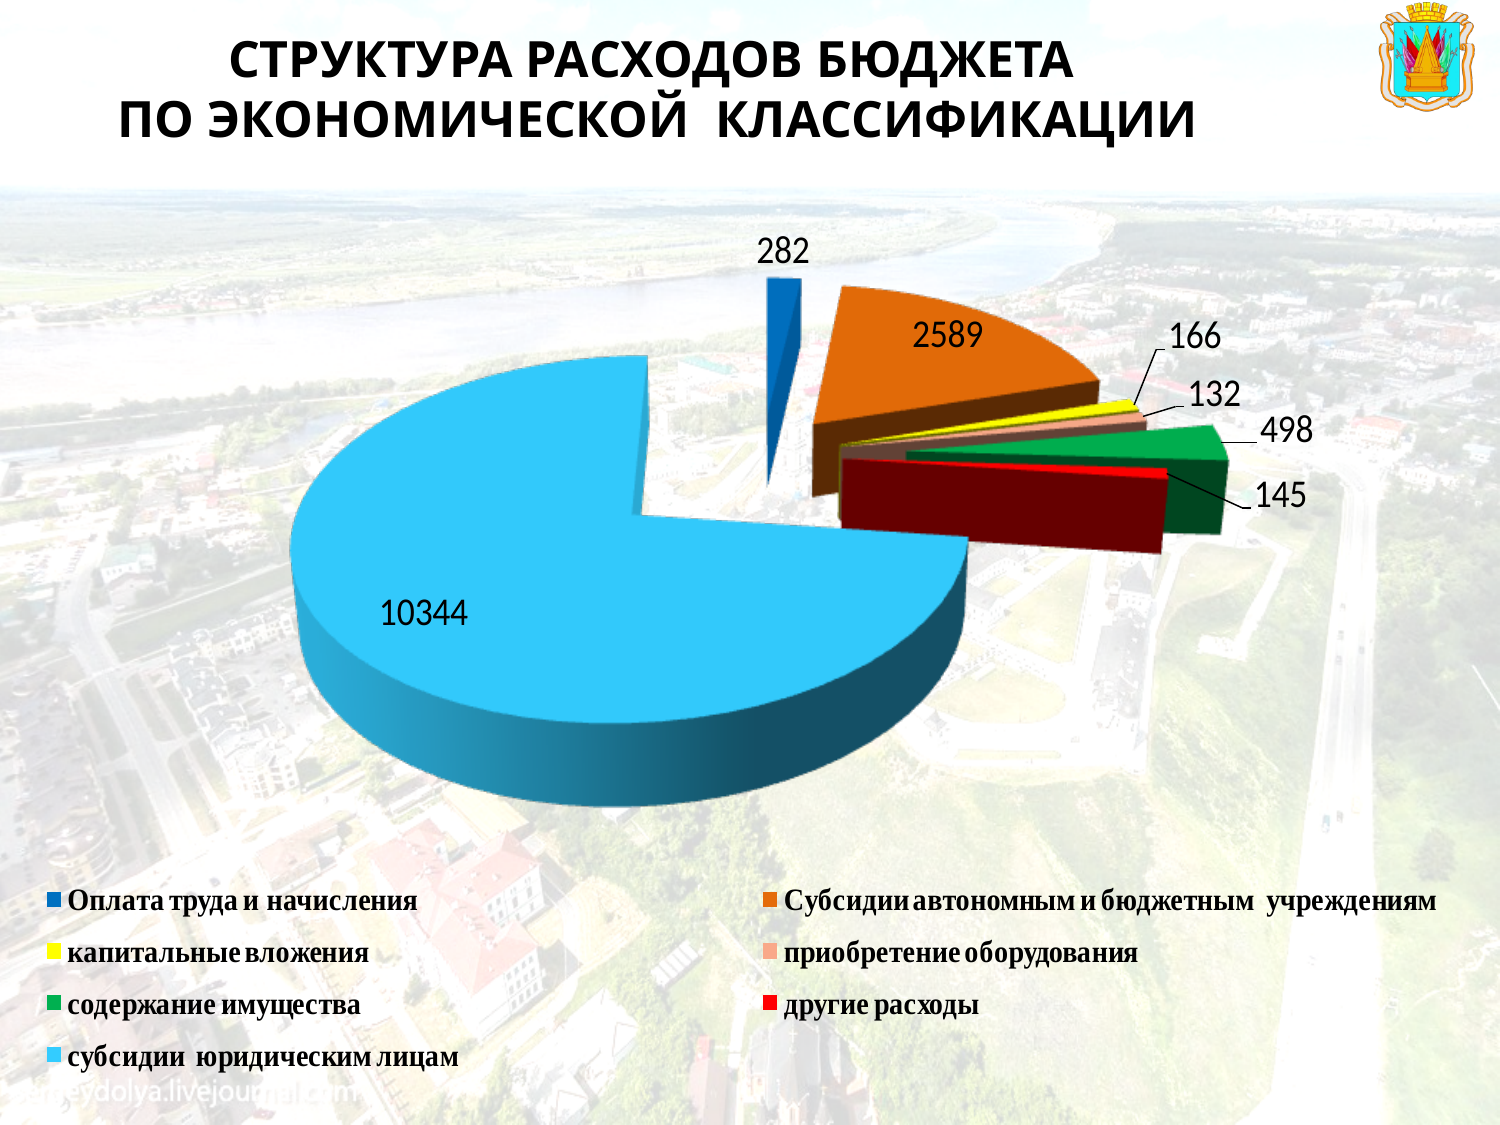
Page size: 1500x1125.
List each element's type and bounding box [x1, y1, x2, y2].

picture [0, 0, 1500, 1125]
text_box [0, 160, 1461, 1112]
